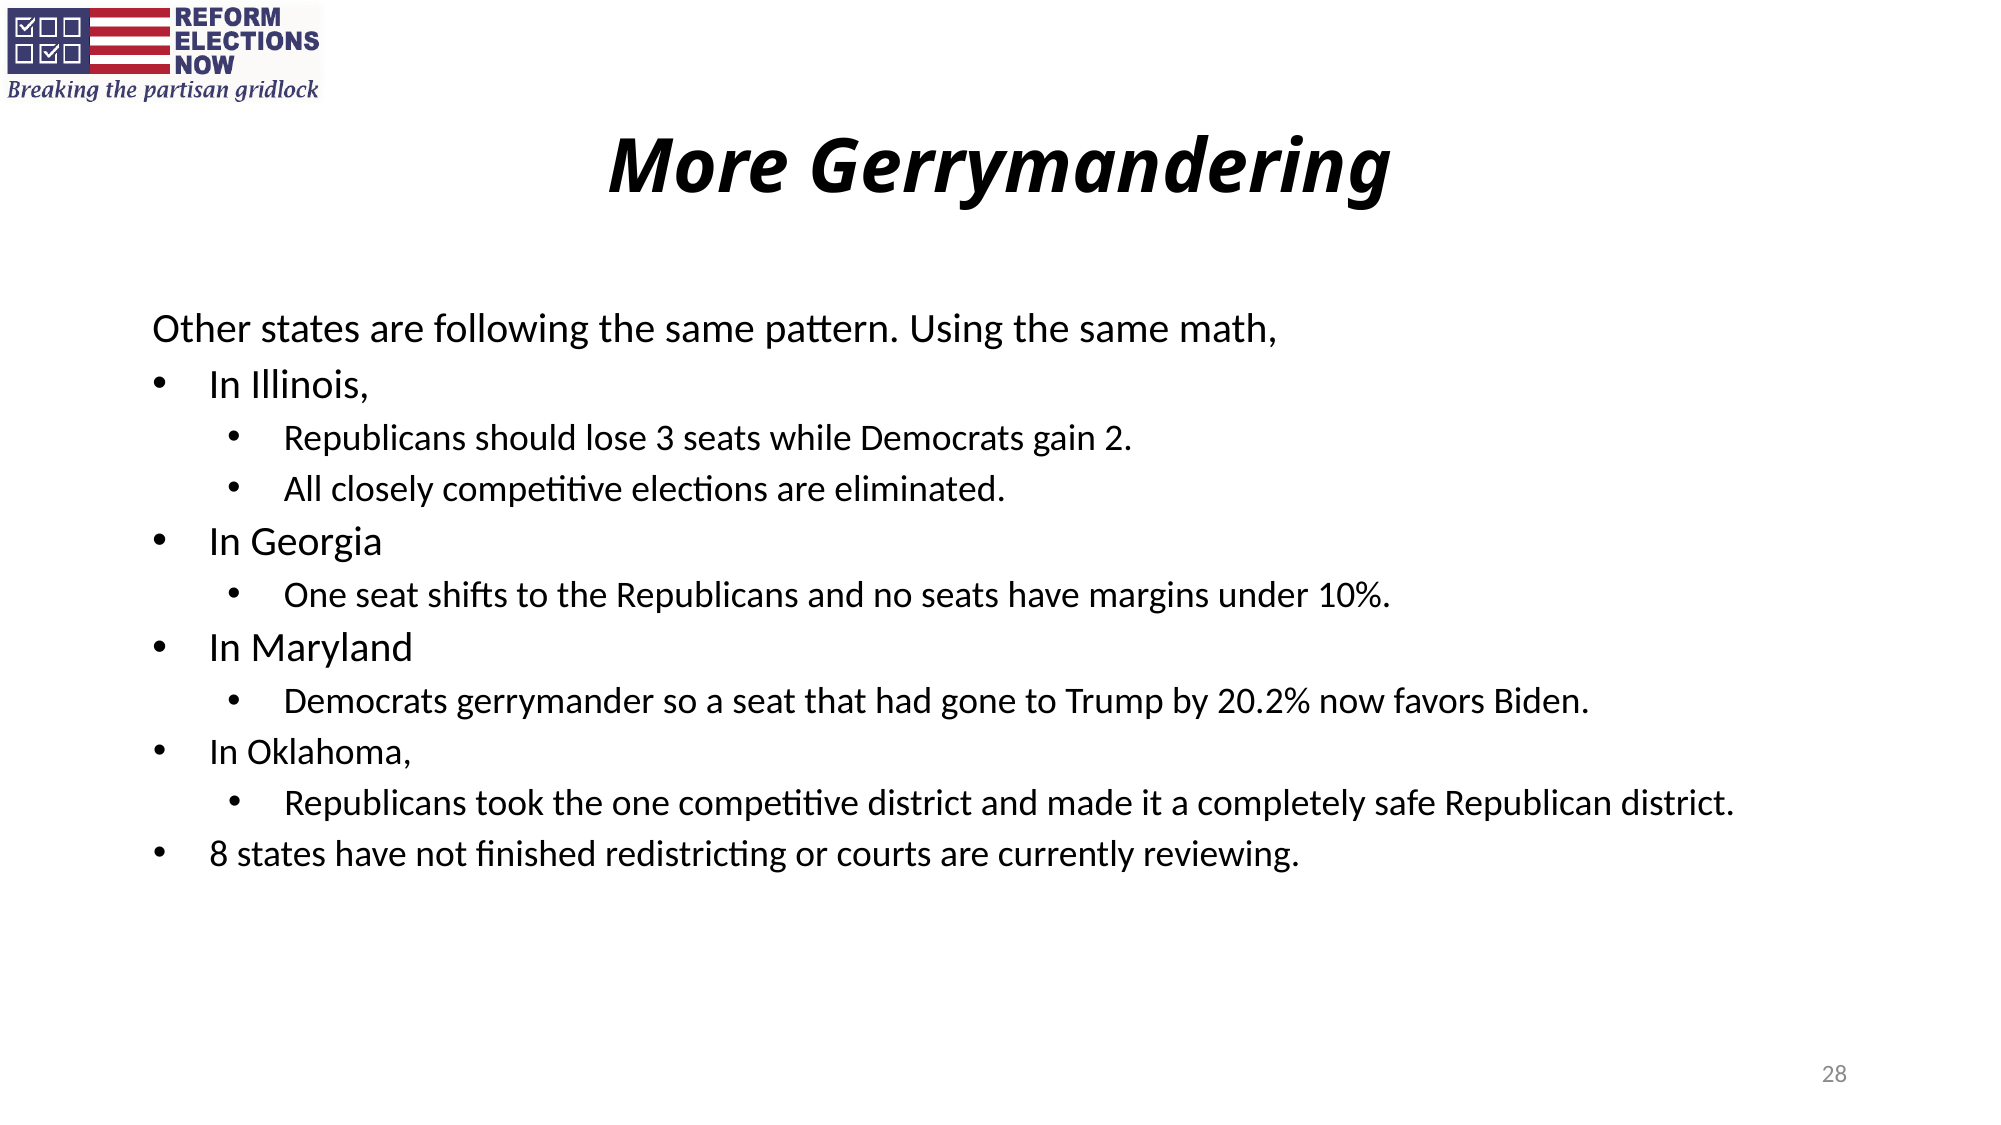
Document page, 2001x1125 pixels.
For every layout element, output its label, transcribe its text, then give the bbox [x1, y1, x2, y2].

slide_number 28 [1412, 1042, 1863, 1103]
title More Gerrymandering [137, 59, 1863, 278]
list Other states are following the same pattern. Using the same math, In Illinois, Republicans should lose 3 seats while Democrats gain 2. All closely competitive elections are eliminated. In Georgia One seat shifts to the Republicans and no seats have margins under 10%. In Maryland Democrats gerrymander so a seat that had gone to Trump by 20.2% now favors Biden. In Oklahoma, Republicans took the one competitive district and made it a completely safe Republican district. 8 states have not finished redistricting or courts are currently reviewing. [137, 299, 1863, 1014]
picture [0, 0, 325, 105]
